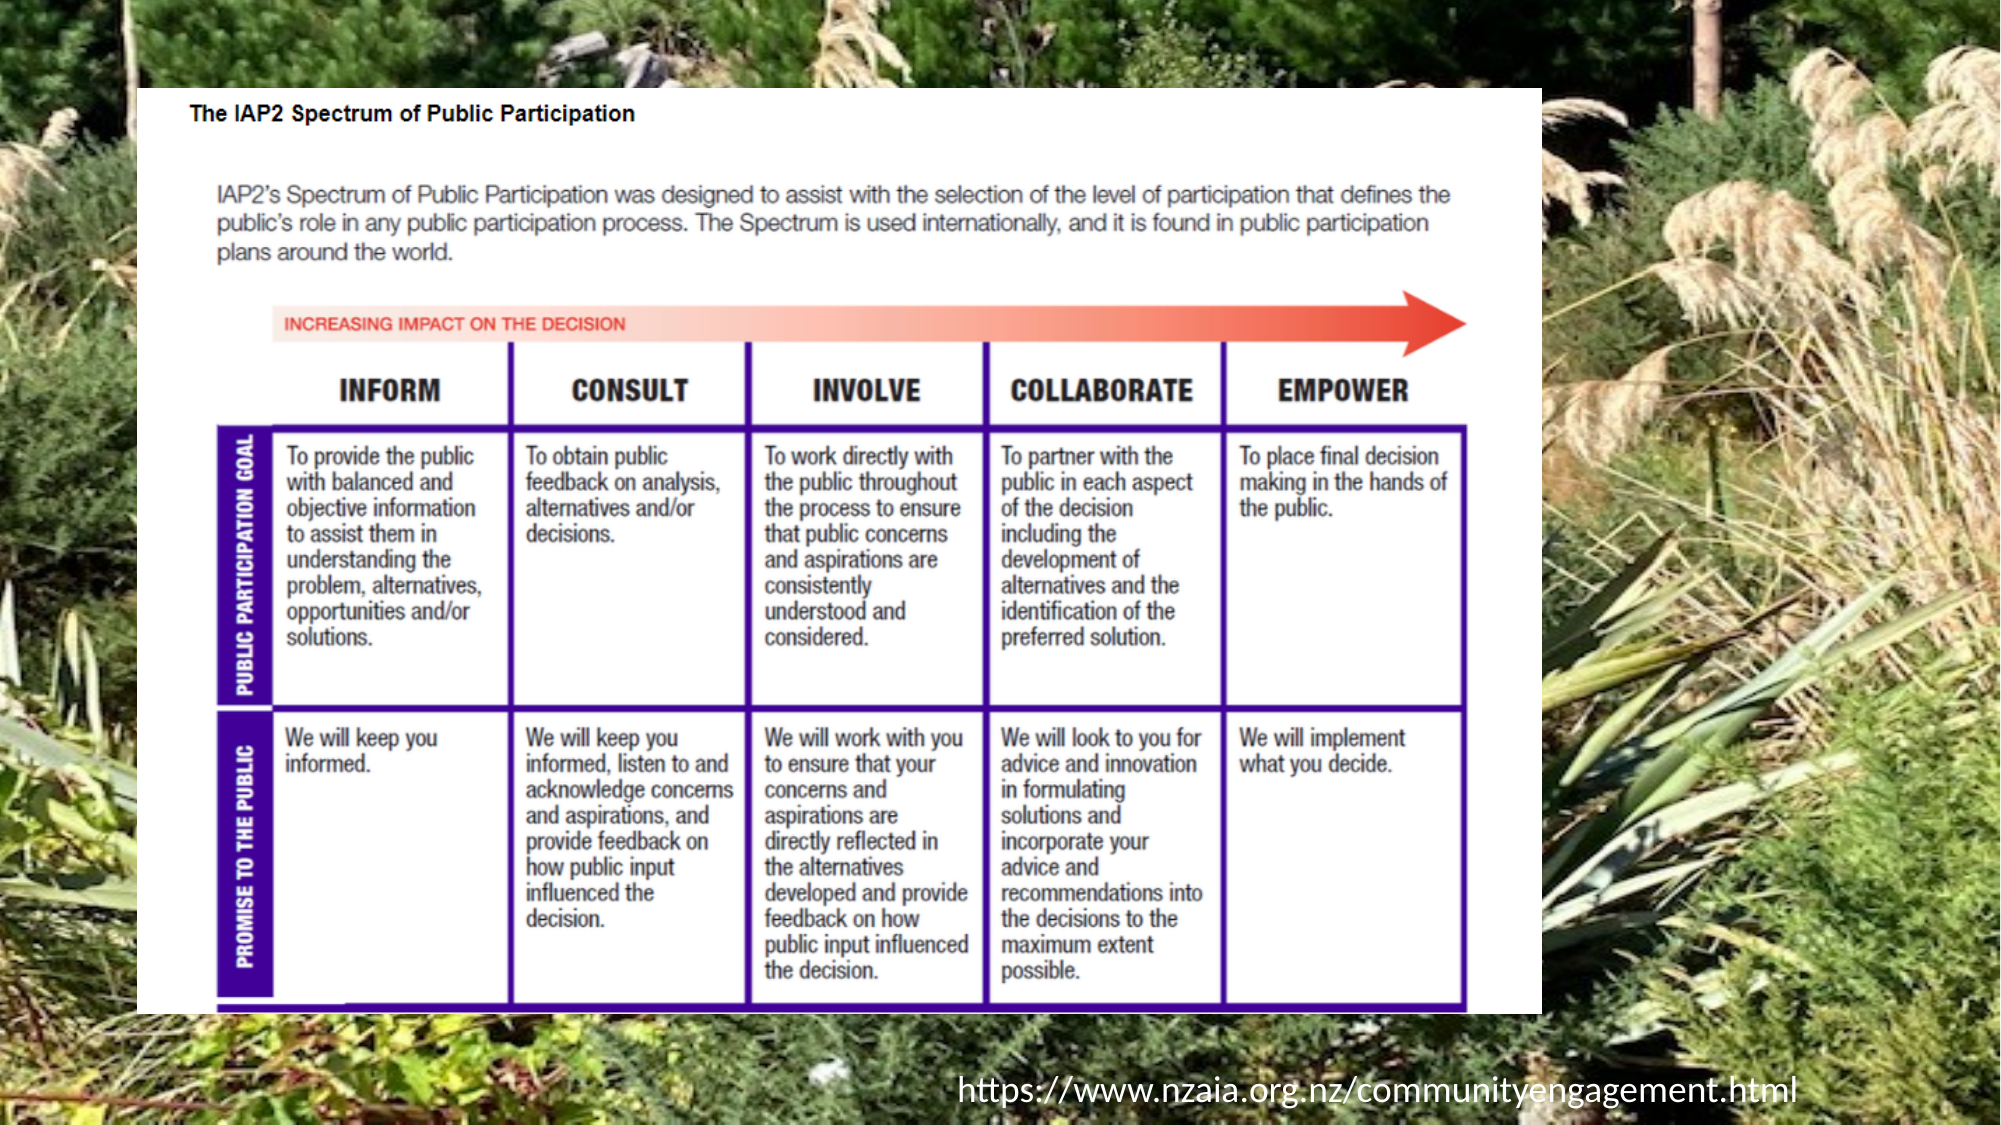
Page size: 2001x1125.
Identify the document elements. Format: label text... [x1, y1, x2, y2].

picture [0, 0, 2001, 1125]
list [137, 88, 1542, 1014]
text_box https://www.nzaia.org.nz/communityengagement.html [942, 1057, 1946, 1118]
